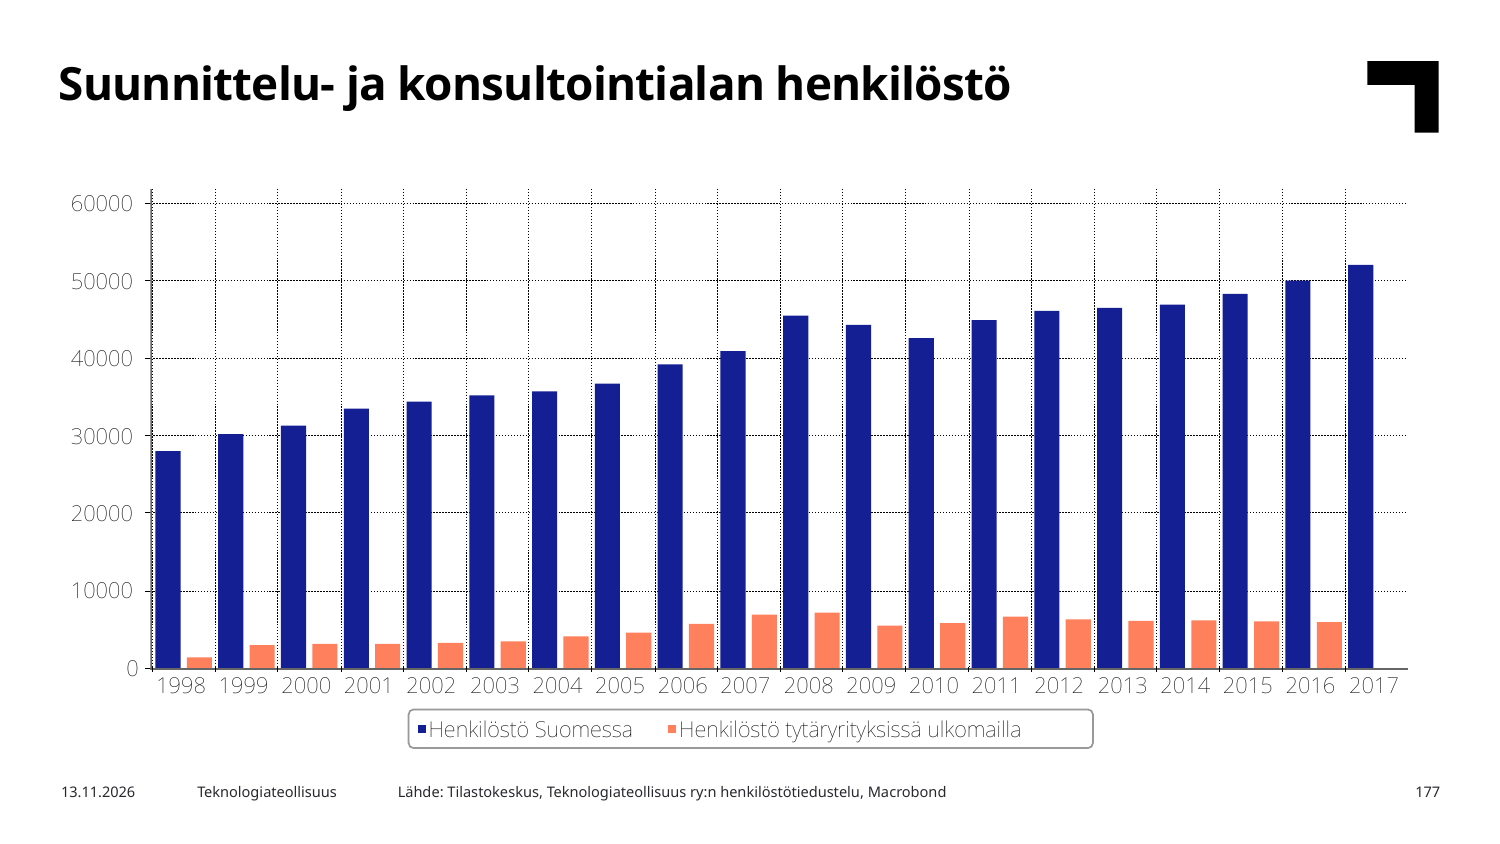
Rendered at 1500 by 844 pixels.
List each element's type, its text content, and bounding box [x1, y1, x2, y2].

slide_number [46, 775, 182, 803]
list Lähde: Tilastokeskus, Teknologiateollisuus ry:n henkilöstötiedustelu, Macrobond [382, 775, 1034, 803]
slide_number 177 [1313, 775, 1456, 803]
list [62, 180, 1439, 763]
footer Teknologiateollisuus [182, 775, 382, 803]
list Suunnittelu- ja konsultointialan henkilöstö [41, 46, 1353, 153]
